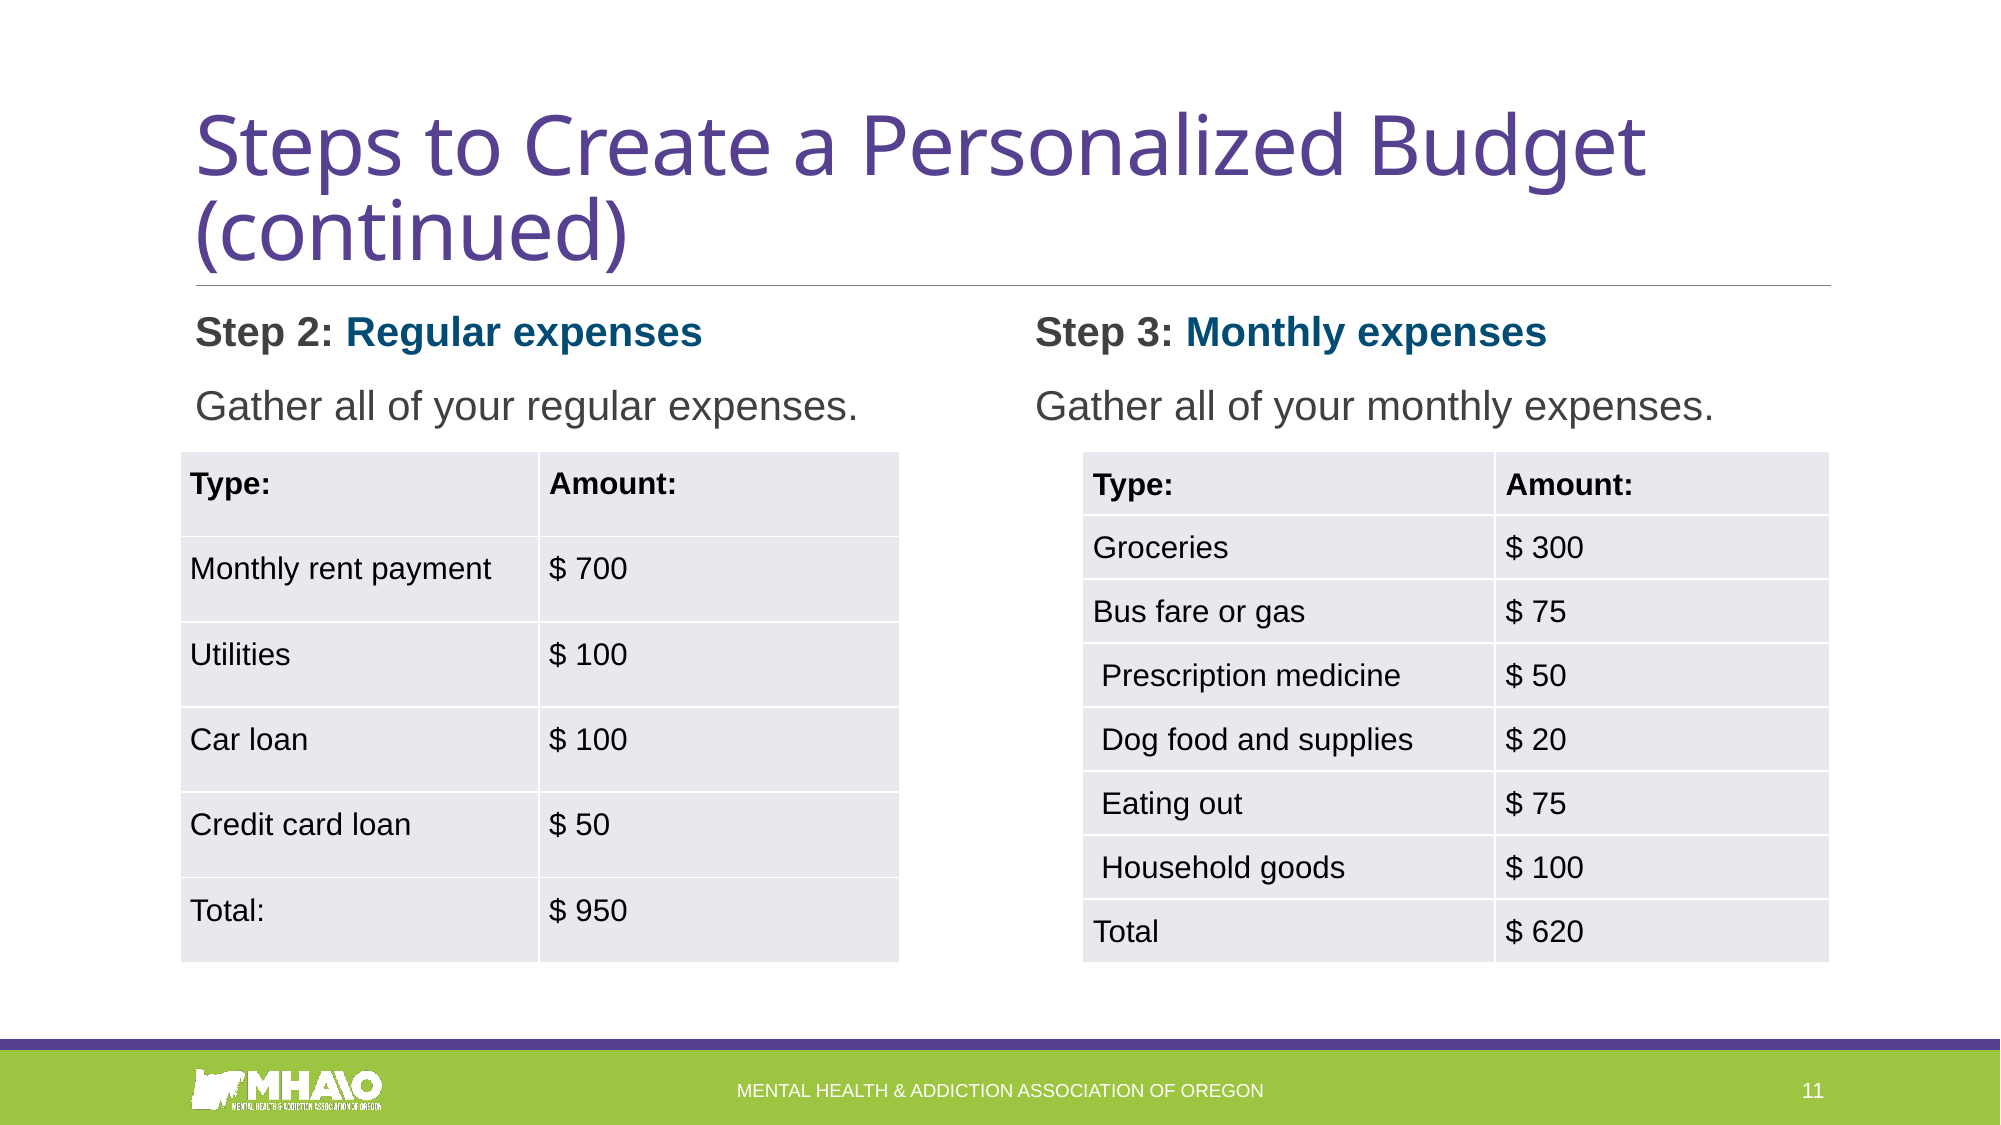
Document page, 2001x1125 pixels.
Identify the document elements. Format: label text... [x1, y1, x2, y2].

table_cell $ 700 [540, 537, 899, 621]
table_cell Groceries [1083, 516, 1494, 578]
table_cell $ 100 [540, 623, 899, 706]
list Step 2: Regular expenses Gather all of your regular expenses. [180, 302, 990, 963]
list Step 3: Monthly expenses Gather all of your monthly expenses. [1020, 302, 1830, 963]
table_header Type: [181, 452, 538, 536]
table_cell Eating out [1083, 772, 1494, 834]
table_header Amount: [1496, 452, 1829, 514]
slide_number 11 [1624, 1059, 1840, 1120]
table_cell Household goods [1083, 836, 1494, 898]
table_cell $ 620 [1496, 900, 1829, 962]
picture [189, 1066, 383, 1112]
table_cell $ 75 [1496, 772, 1829, 834]
table_cell Credit card loan [181, 793, 538, 877]
table_cell Prescription medicine [1083, 644, 1494, 706]
table_cell $ 100 [540, 708, 899, 791]
table_cell Monthly rent payment [181, 537, 538, 621]
table_cell $ 300 [1496, 516, 1829, 578]
table_cell $ 20 [1496, 708, 1829, 770]
title Steps to Create a Personalized Budget (continued) [180, 47, 1830, 285]
table_cell $ 950 [540, 878, 899, 962]
table_cell Dog food and supplies [1083, 708, 1494, 770]
table_cell $ 100 [1496, 836, 1829, 898]
table_header Amount: [540, 452, 899, 536]
table_cell Total [1083, 900, 1494, 962]
table_cell $ 50 [1496, 644, 1829, 706]
table_cell Car loan [181, 708, 538, 791]
table_cell $ 50 [540, 793, 899, 877]
table_header Type: [1083, 452, 1494, 514]
table_cell Utilities [181, 623, 538, 706]
footer Mental Health & Addiction Association of Oregon [604, 1059, 1396, 1120]
table_cell $ 75 [1496, 580, 1829, 642]
table_cell Bus fare or gas [1083, 580, 1494, 642]
table_cell Total: [181, 878, 538, 962]
